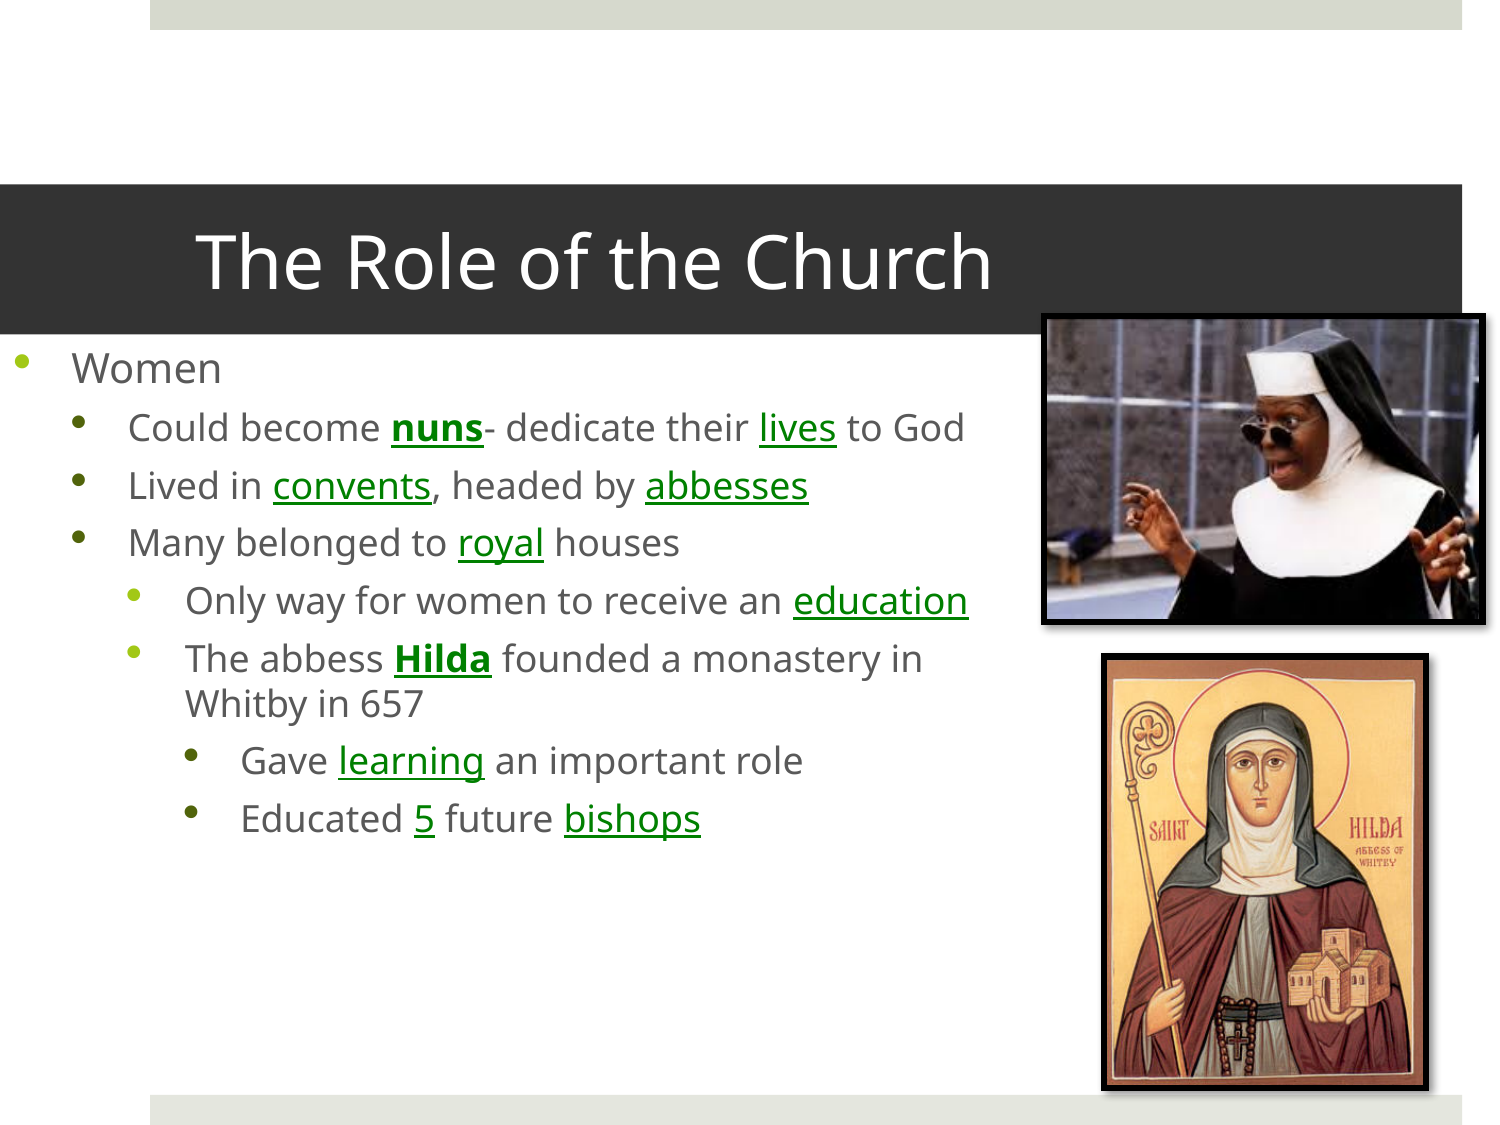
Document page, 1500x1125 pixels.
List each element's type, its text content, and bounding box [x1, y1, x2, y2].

picture [1046, 318, 1480, 620]
list Women Could become nuns- dedicate their lives to God Lived in convents, headed by abbesses Many belonged to royal houses Only way for women to receive an education The abbess Hilda founded a monastery in Whitby in 657 Gave learning an important role Educated 5 future bishops [0, 334, 1004, 1086]
picture [1106, 659, 1424, 1086]
title The Role of the Church [0, 184, 1463, 335]
